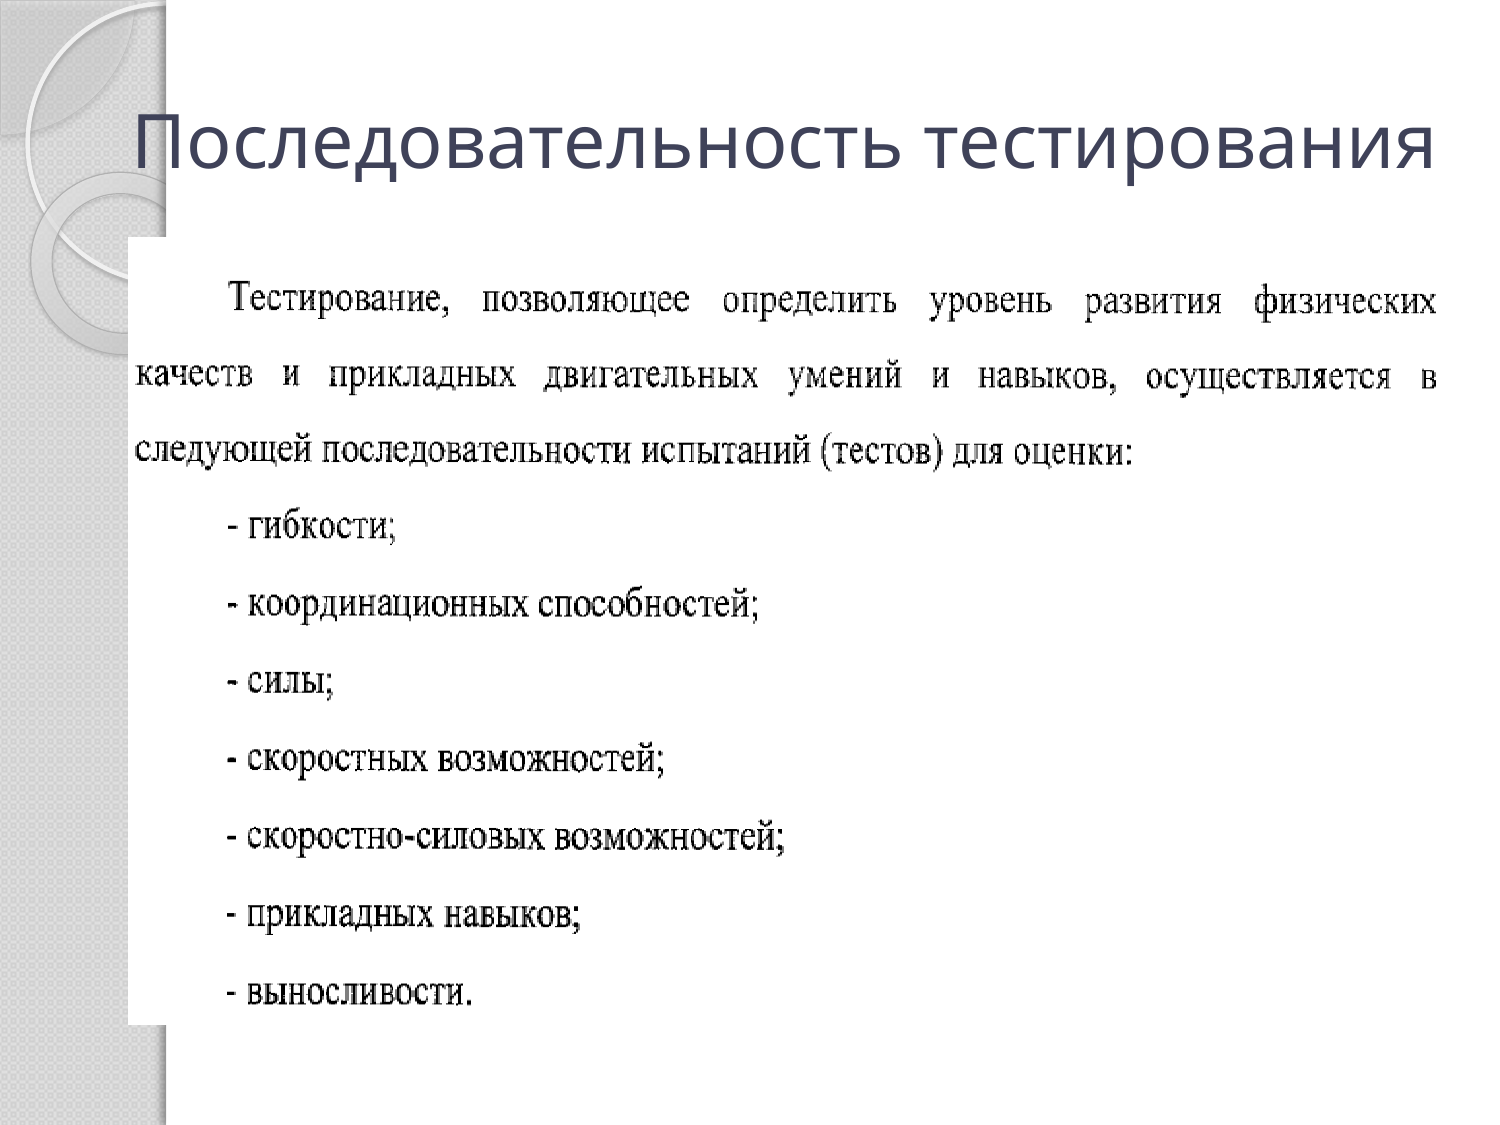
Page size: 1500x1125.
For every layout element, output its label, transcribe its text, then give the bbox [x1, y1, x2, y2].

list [128, 237, 1454, 1026]
title Последовательность тестирования [117, 45, 1466, 233]
